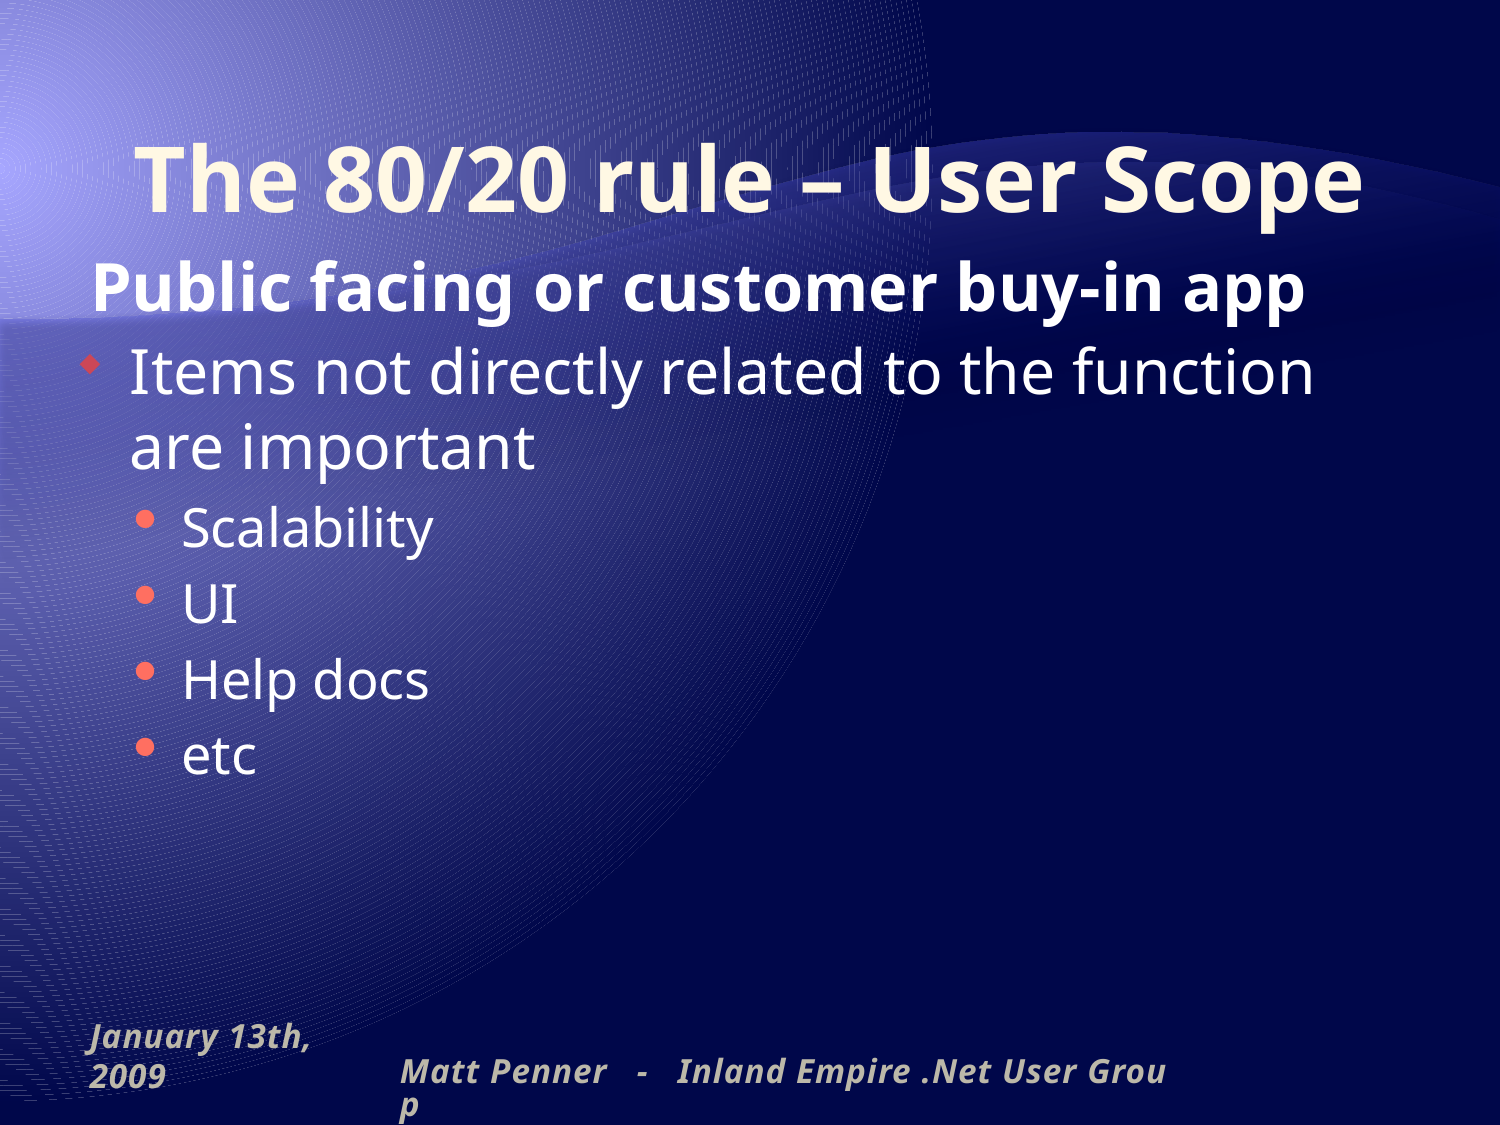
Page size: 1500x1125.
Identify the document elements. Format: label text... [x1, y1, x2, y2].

title The 80/20 rule – User Scope [75, 94, 1425, 233]
list Public facing or customer buy-in app [75, 237, 1425, 325]
list Items not directly related to the function are important Scalability UI Help docs etc [62, 324, 1413, 1000]
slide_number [75, 1042, 399, 1103]
footer Matt Penner - Inland Empire .Net User Group [399, 1042, 1188, 1103]
